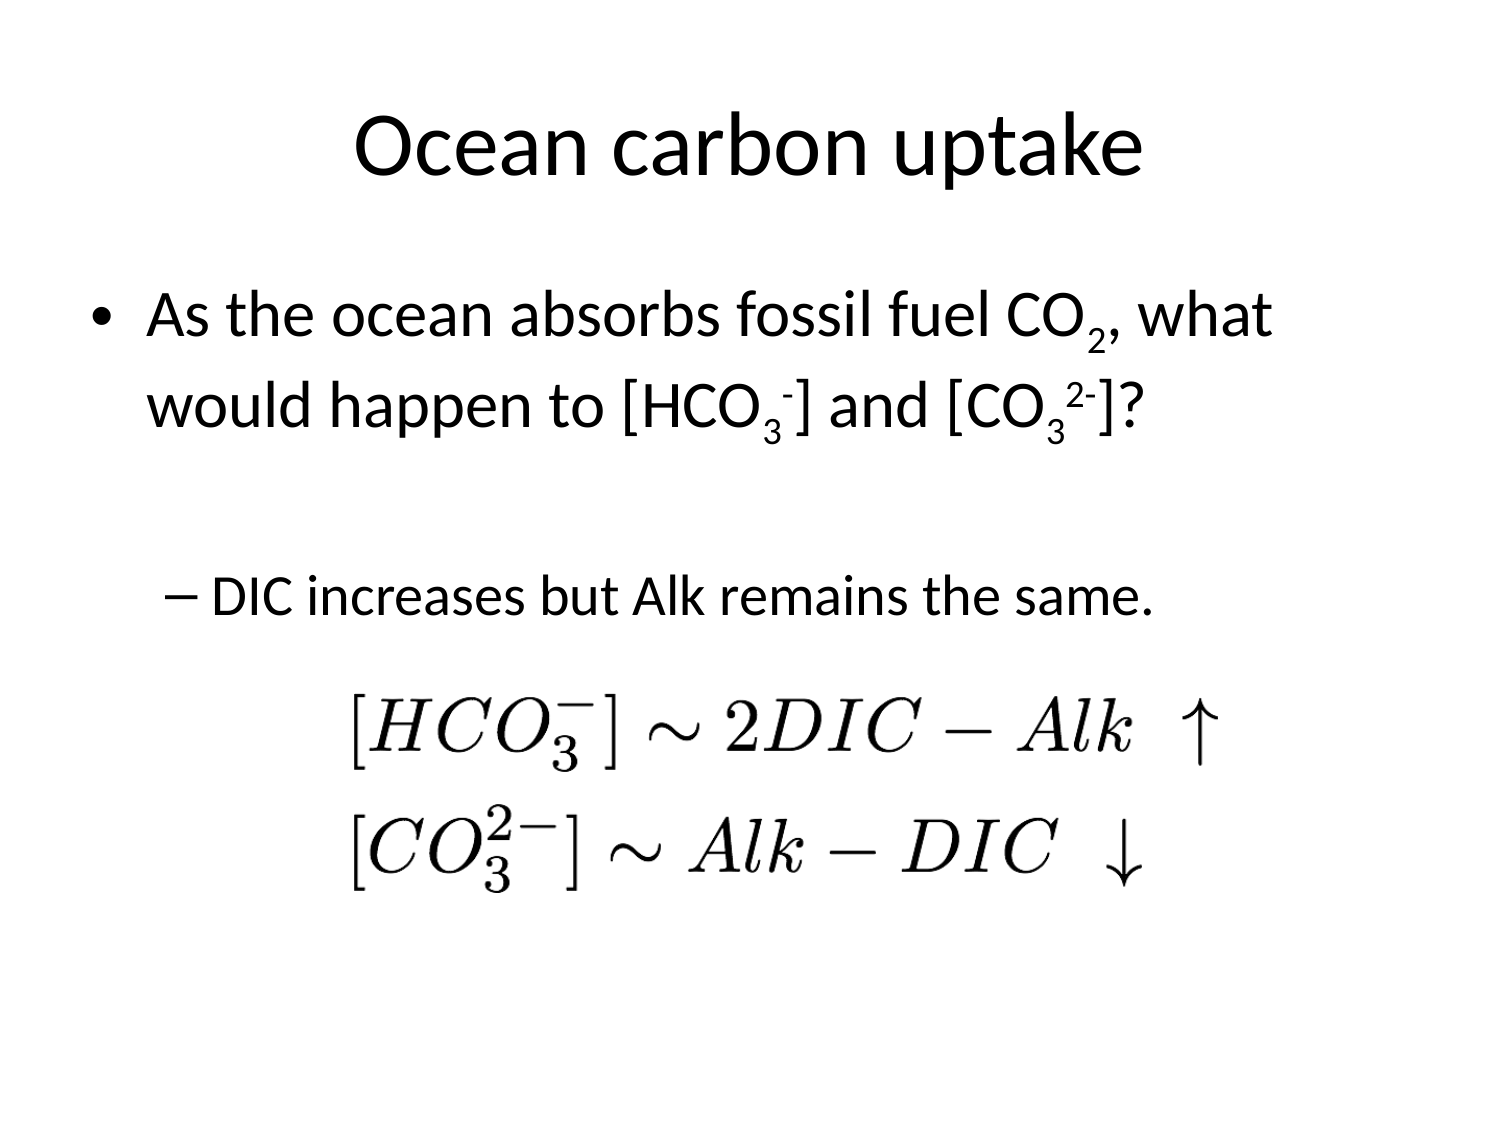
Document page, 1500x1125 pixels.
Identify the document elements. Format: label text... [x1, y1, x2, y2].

title Ocean carbon uptake [75, 45, 1425, 233]
list As the ocean absorbs fossil fuel CO2, what would happen to [HCO3-] and [CO32-]? DIC increases but Alk remains the same. [75, 262, 1425, 1005]
picture [354, 802, 1143, 893]
picture [354, 693, 1218, 774]
